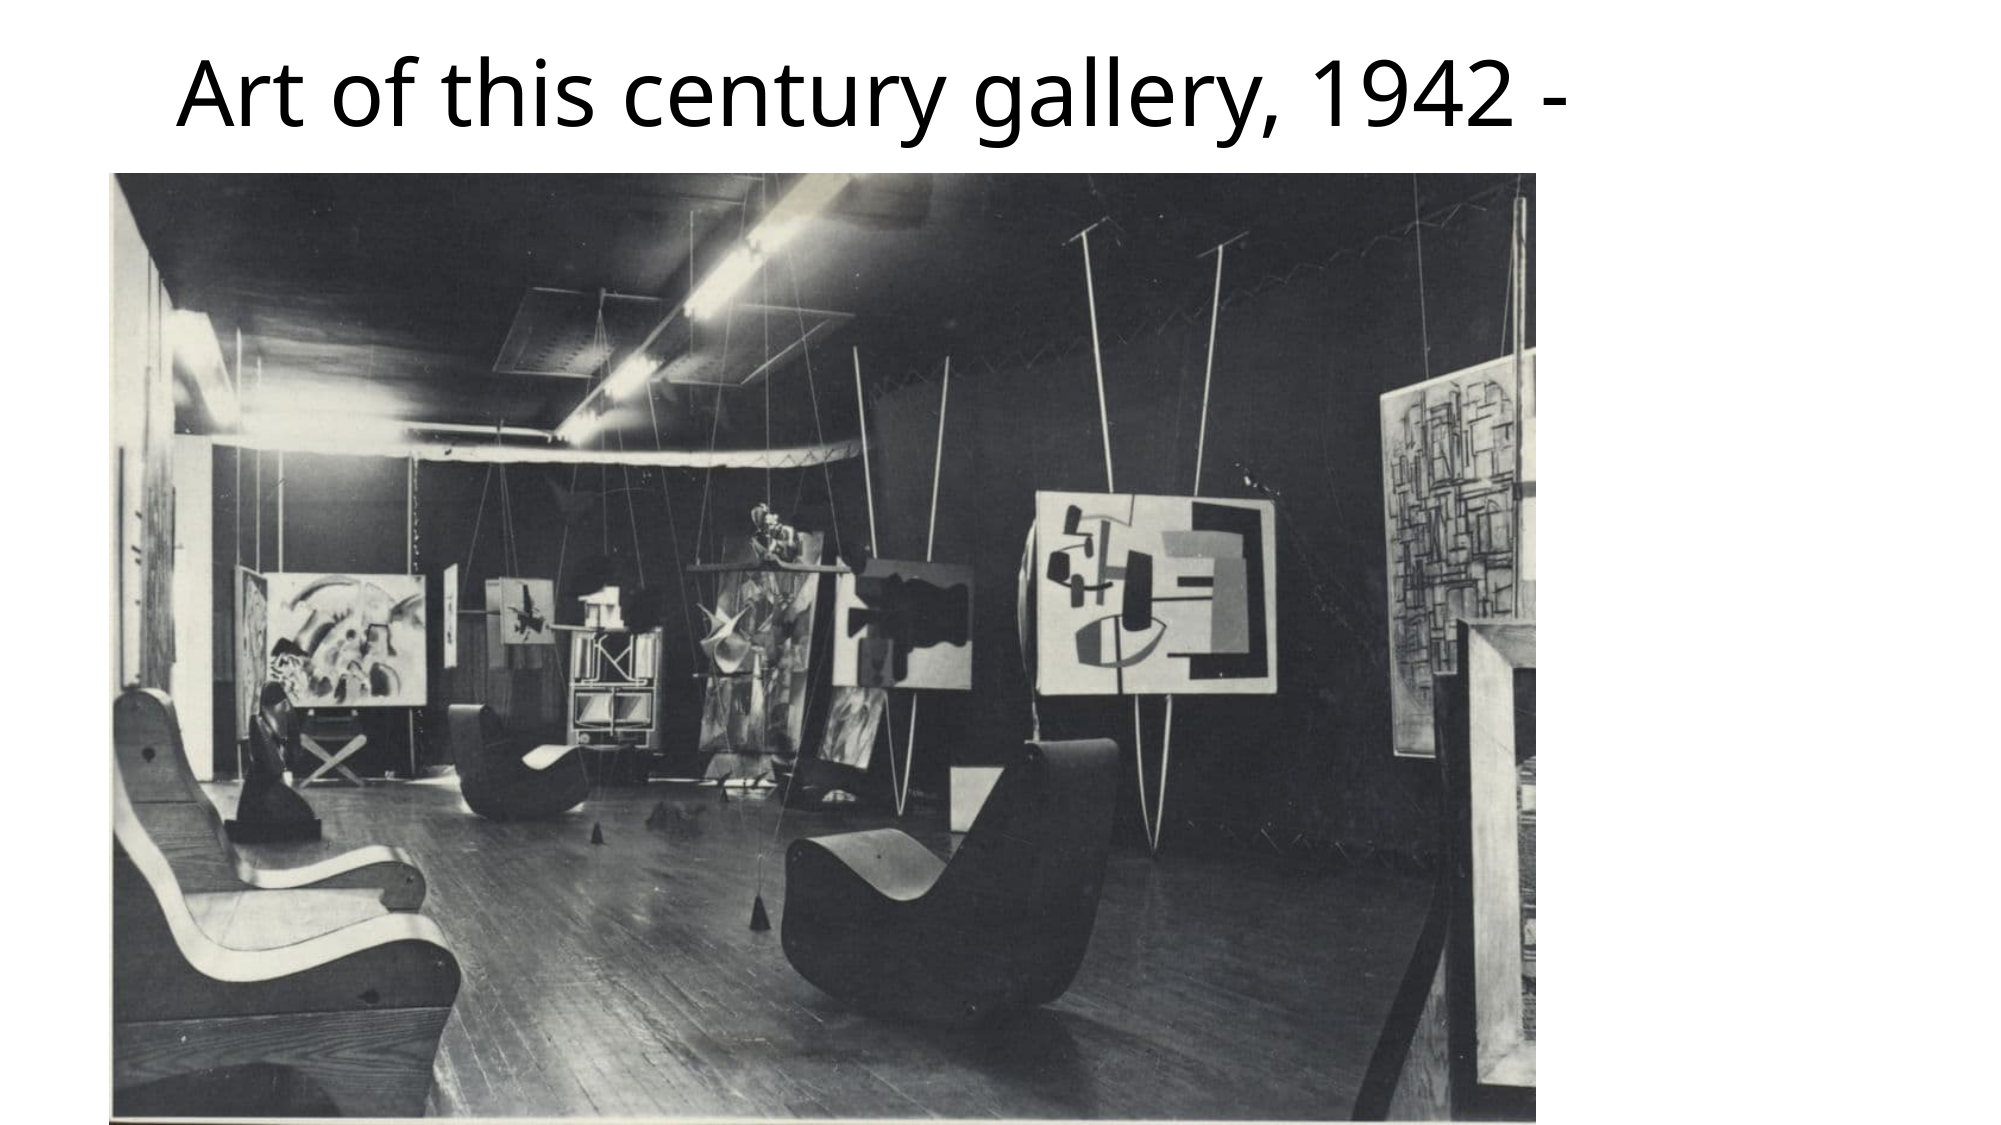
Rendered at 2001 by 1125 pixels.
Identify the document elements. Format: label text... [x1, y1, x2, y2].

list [109, 174, 1536, 1125]
title Art of this century gallery, 1942 - [137, 18, 1863, 175]
